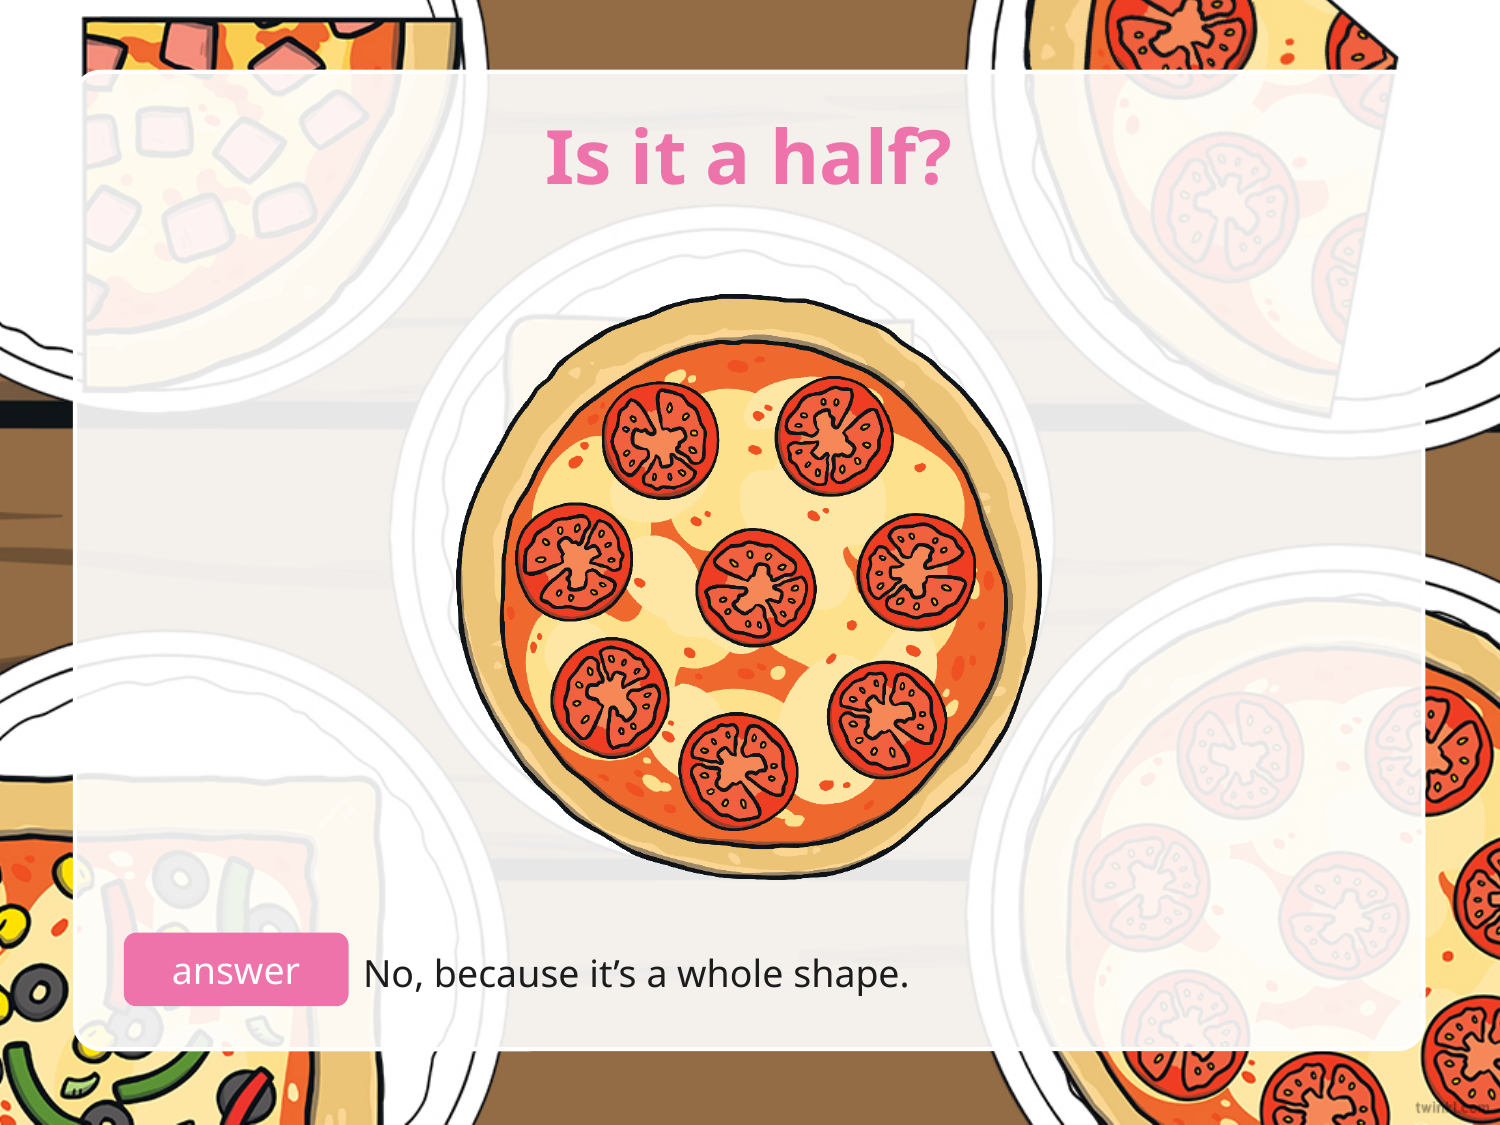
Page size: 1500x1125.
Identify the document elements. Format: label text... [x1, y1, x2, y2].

picture [0, 0, 1500, 1125]
text_box No, because it’s a whole shape. [363, 949, 984, 995]
title Is it a half? [73, 76, 1426, 244]
text_box answer [122, 931, 350, 1008]
